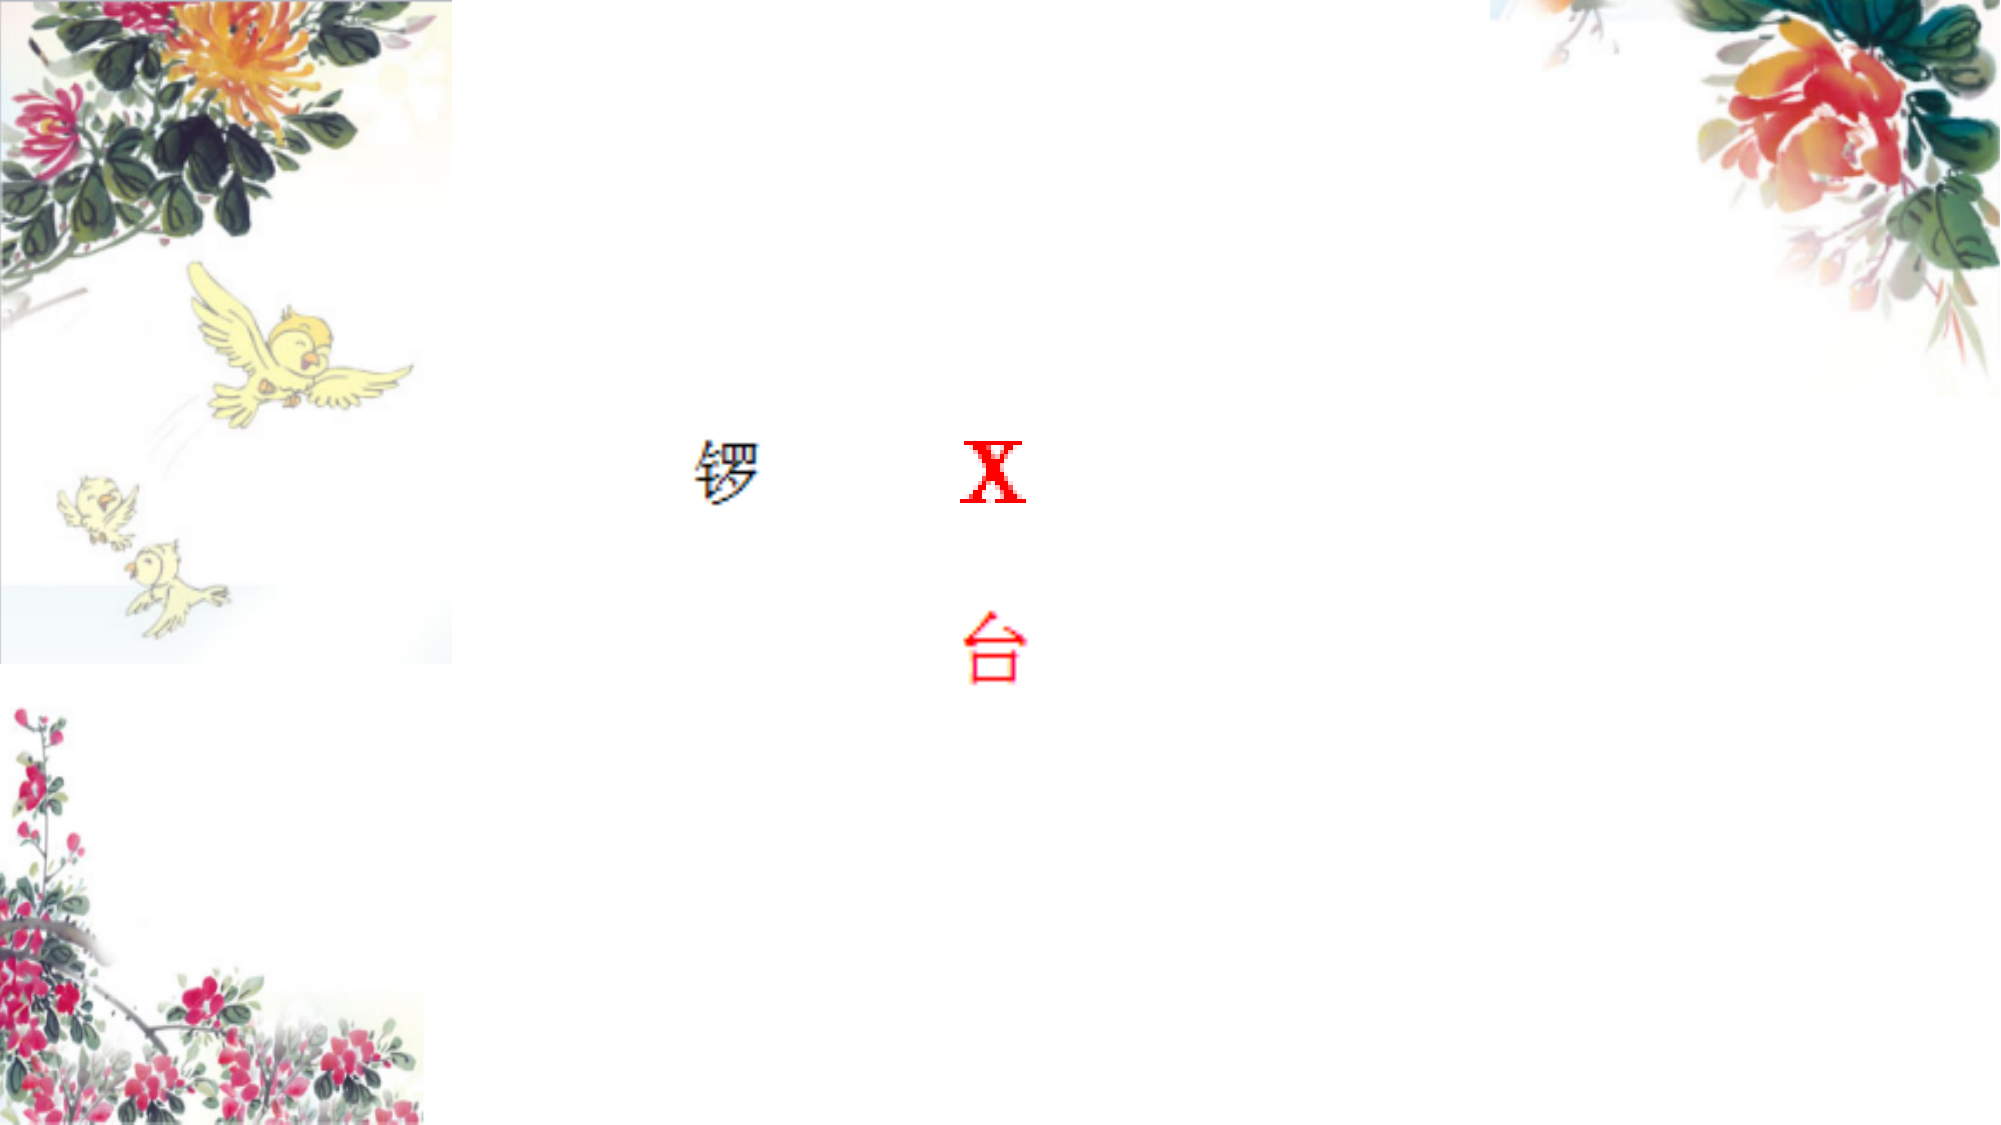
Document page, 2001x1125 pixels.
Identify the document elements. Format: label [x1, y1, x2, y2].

picture [956, 428, 1044, 517]
picture [963, 609, 1036, 690]
picture [0, 0, 452, 664]
picture [690, 428, 787, 526]
picture [1490, 0, 2000, 397]
picture [0, 699, 434, 1125]
